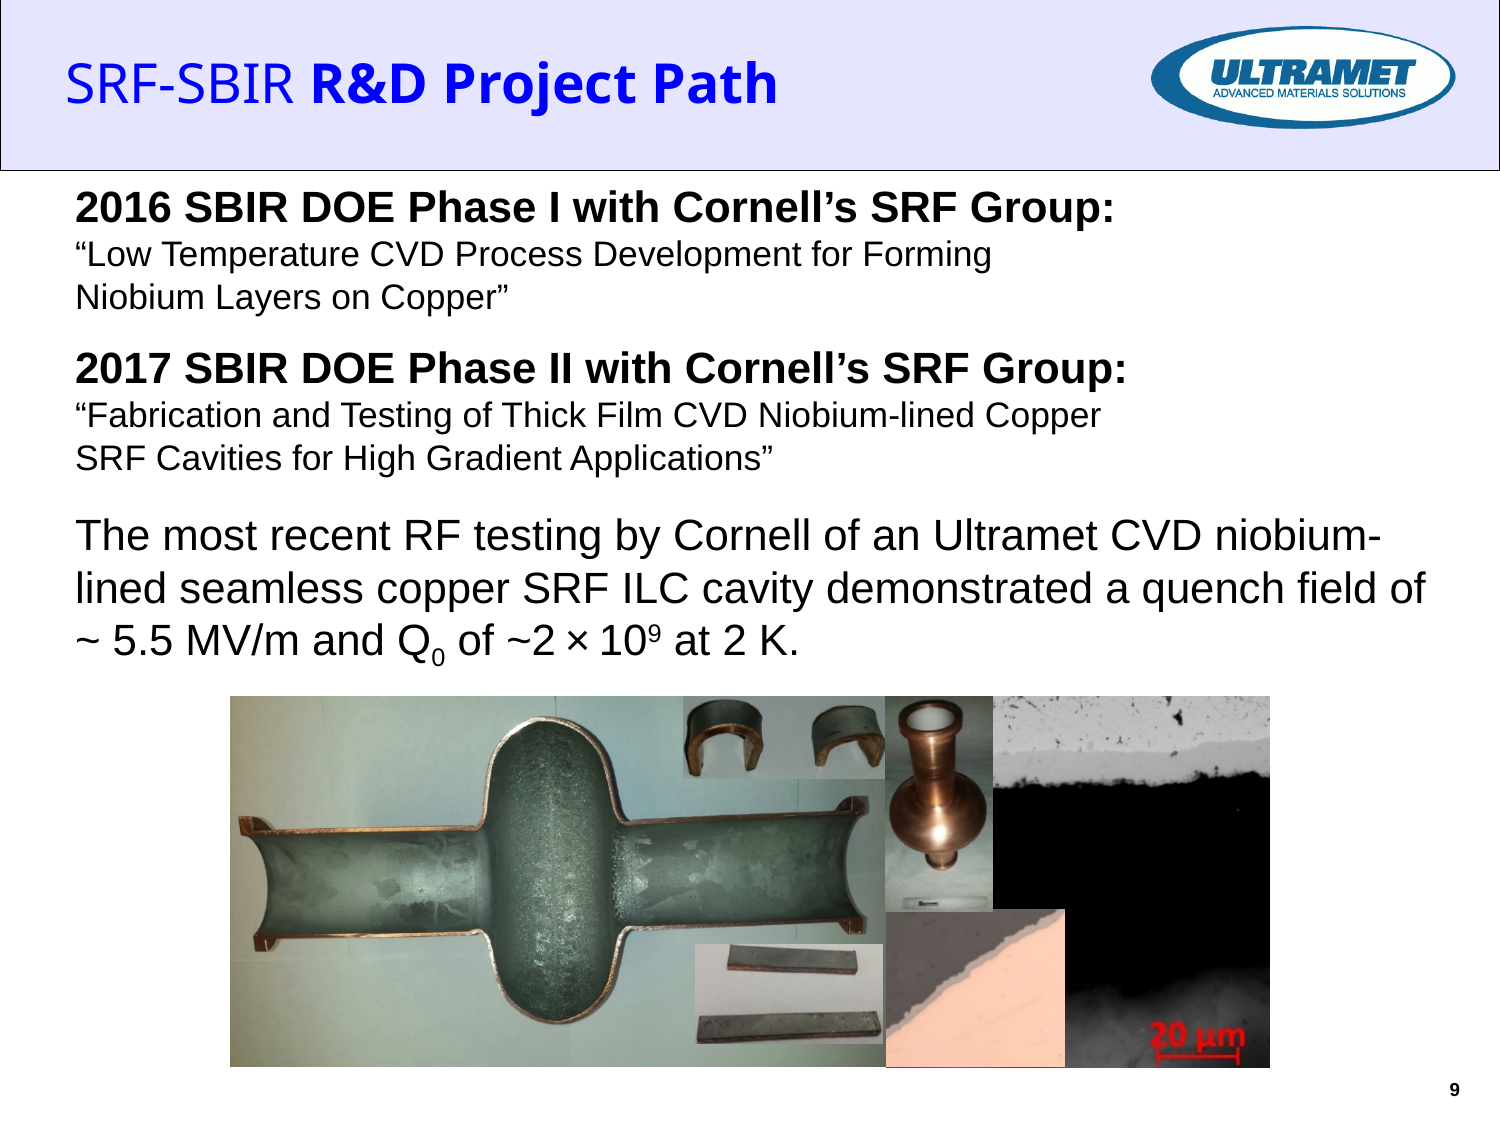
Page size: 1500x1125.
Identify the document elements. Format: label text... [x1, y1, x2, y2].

text_box SRF-SBIR R&D Project Path [50, 24, 954, 138]
text_box 2017 SBIR DOE Phase II with Cornell’s SRF Group: “Fabrication and Testing of Thick Film CVD Niobium-lined Copper SRF Cavities for High Gradient Applications” The most recent RF testing by Cornell of an Ultramet CVD niobium-lined seamless copper SRF ILC cavity demonstrated a quench field of ~ 5.5 MV/m and Q0 of ~2 × 109 at 2 K. [60, 332, 1461, 680]
picture [1149, 24, 1457, 130]
text_box 2016 SBIR DOE Phase I with Cornell’s SRF Group: “Low Temperature CVD Process Development for Forming Niobium Layers on Copper” [60, 171, 1147, 324]
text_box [230, 696, 1270, 1069]
text_box 9 [1399, 1070, 1475, 1113]
